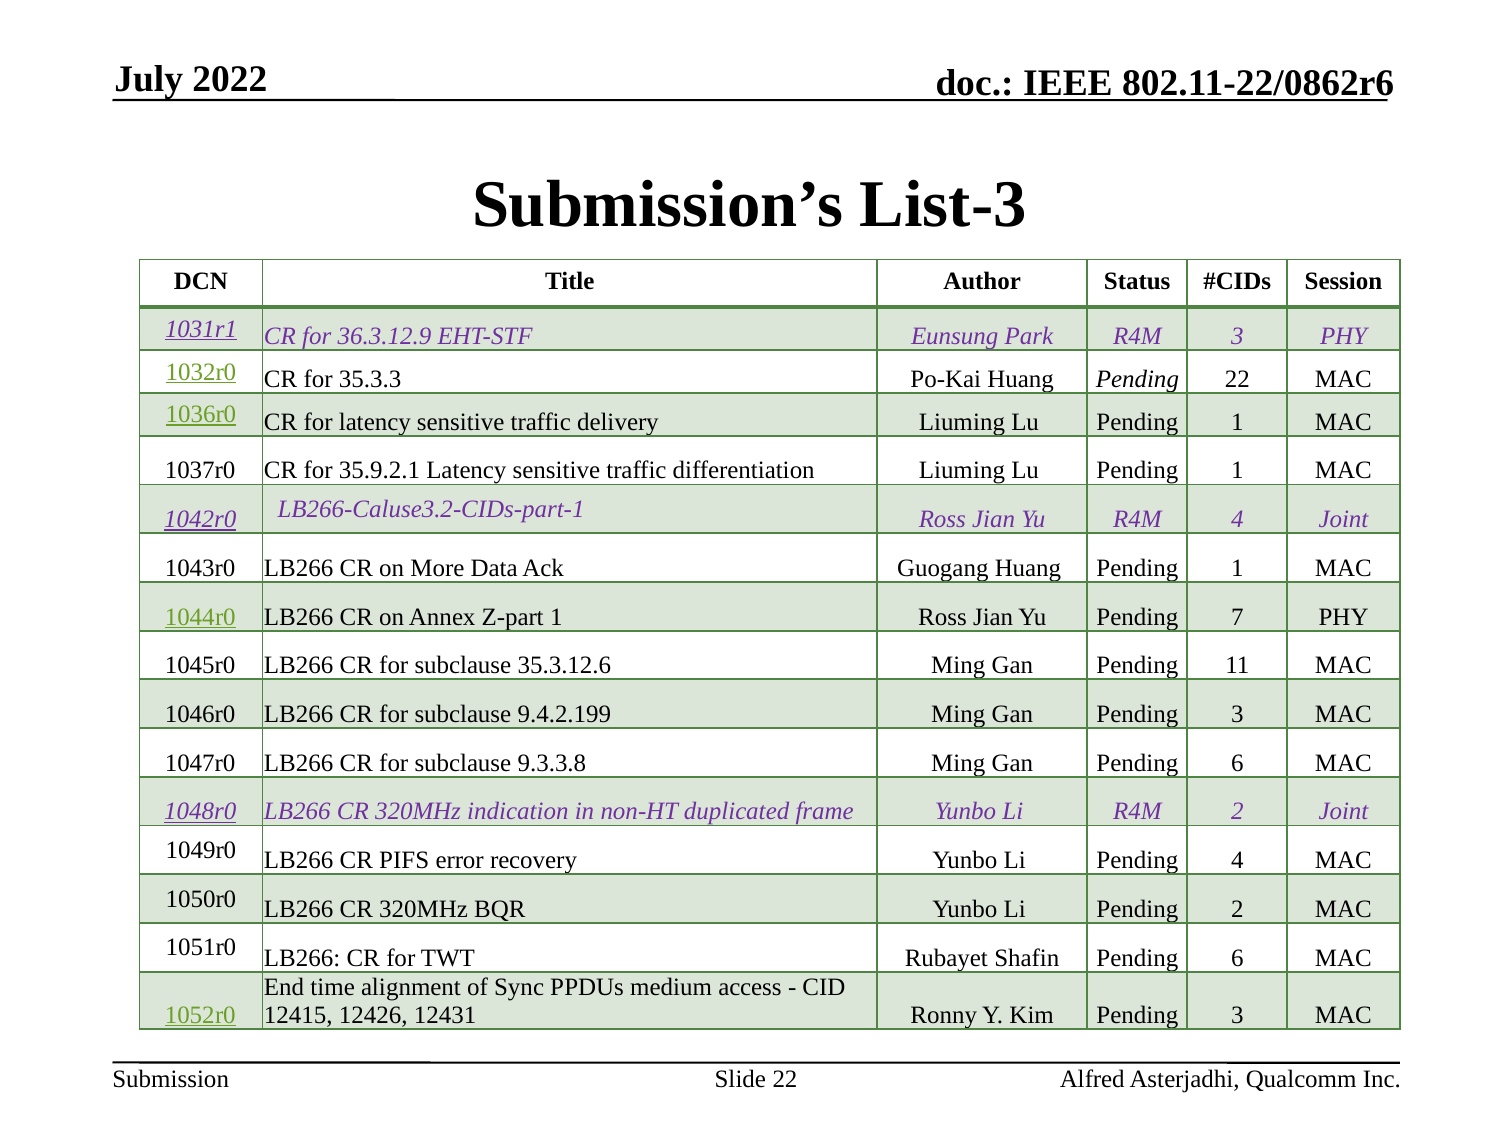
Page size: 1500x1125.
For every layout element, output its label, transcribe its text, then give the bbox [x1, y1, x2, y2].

table_cell MAC [1288, 534, 1399, 581]
table_cell Ross Jian Yu [878, 485, 1086, 532]
table_cell MAC [1288, 729, 1399, 776]
table_cell LB266 CR 320MHz indication in non-HT duplicated frame [263, 778, 876, 825]
table_cell LB266 CR PIFS error recovery [263, 826, 876, 873]
table_cell 1 [1188, 437, 1286, 484]
table_cell Pending [1088, 632, 1186, 678]
table_cell 1043r0 [140, 534, 262, 581]
table_cell Rubayet Shafin [878, 924, 1086, 971]
table_cell 3 [1188, 680, 1286, 727]
table_cell Pending [1088, 826, 1186, 873]
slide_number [114, 54, 423, 100]
table_cell Pending [1088, 394, 1186, 435]
table_cell MAC [1288, 875, 1399, 922]
table_cell Pending [1088, 583, 1186, 630]
table_cell 4 [1188, 826, 1286, 873]
table_header Title [263, 260, 876, 305]
slide_number Slide 22 [712, 1061, 800, 1123]
table_cell 6 [1188, 924, 1286, 971]
table_cell 22 [1188, 351, 1286, 392]
table_cell Eunsung Park [878, 309, 1086, 349]
table_cell Pending [1088, 924, 1186, 971]
table_cell LB266: CR for TWT [263, 924, 876, 971]
table_cell MAC [1288, 680, 1399, 727]
table_cell Pending [1088, 437, 1186, 484]
table_cell PHY [1288, 583, 1399, 630]
table_cell 1049r0 [140, 826, 262, 873]
table_cell 2 [1188, 875, 1286, 922]
table_cell 1036r0 [140, 394, 262, 435]
table_cell Ronny Y. Kim [878, 973, 1086, 1028]
table_header Author [878, 260, 1086, 305]
table_cell Yunbo Li [878, 875, 1086, 922]
table_cell R4M [1088, 309, 1186, 349]
table_cell Liuming Lu [878, 394, 1086, 435]
table_cell CR for 36.3.12.9 EHT-STF [263, 309, 876, 349]
table_cell CR for 35.3.3 [263, 351, 876, 392]
table_cell 1042r0 [140, 485, 262, 532]
table_cell 1044r0 [140, 583, 262, 630]
table_cell R4M [1088, 485, 1186, 532]
table_cell 1 [1188, 534, 1286, 581]
table_cell Liuming Lu [878, 437, 1086, 484]
table_cell MAC [1288, 826, 1399, 873]
table_cell 1 [1188, 394, 1286, 435]
table_cell Pending [1088, 680, 1186, 727]
table_cell Po-Kai Huang [878, 351, 1086, 392]
table_cell Joint [1288, 485, 1399, 532]
table_cell Pending [1088, 351, 1186, 392]
table_cell MAC [1288, 437, 1399, 484]
table_cell Guogang Huang [878, 534, 1086, 581]
table_cell 1052r0 [140, 973, 262, 1028]
table_cell 1037r0 [140, 437, 262, 484]
table_cell Ming Gan [878, 632, 1086, 678]
table_header #CIDs [1188, 260, 1286, 305]
title Submission’s List-3 [112, 112, 1388, 288]
table_cell 4 [1188, 485, 1286, 532]
table_cell End time alignment of Sync PPDUs medium access - CID 12415, 12426, 12431 [263, 973, 876, 1028]
table_cell 1051r0 [140, 924, 262, 971]
table_cell Pending [1088, 973, 1186, 1028]
table_cell 1045r0 [140, 632, 262, 678]
table_cell 1048r0 [140, 778, 262, 825]
table_cell MAC [1288, 351, 1399, 392]
table_cell LB266 CR 320MHz BQR [263, 875, 876, 922]
table_cell 1032r0 [140, 351, 262, 392]
table_cell CR for 35.9.2.1 Latency sensitive traffic differentiation [263, 437, 876, 484]
table_cell Pending [1088, 534, 1186, 581]
table_cell MAC [1288, 394, 1399, 435]
table_cell 7 [1188, 583, 1286, 630]
table_cell Joint [1288, 778, 1399, 825]
table_cell CR for latency sensitive traffic delivery [263, 394, 876, 435]
table_cell PHY [1288, 309, 1399, 349]
table_cell LB266 CR for subclause 9.4.2.199 [263, 680, 876, 727]
table_header Session [1288, 260, 1399, 305]
table_cell MAC [1288, 924, 1399, 971]
table_cell 3 [1188, 973, 1286, 1028]
table_cell Pending [1088, 729, 1186, 776]
table_cell LB266 CR on More Data Ack [263, 534, 876, 581]
table_cell LB266 CR on Annex Z-part 1 [263, 583, 876, 630]
table_cell 3 [1188, 309, 1286, 349]
table_cell 2 [1188, 778, 1286, 825]
table_cell Pending [1088, 875, 1186, 922]
table_cell 1046r0 [140, 680, 262, 727]
table_header Status [1088, 260, 1186, 305]
table_cell Ming Gan [878, 680, 1086, 727]
footer Alfred Asterjadhi, Qualcomm Inc. [878, 1061, 1402, 1093]
table_cell 1050r0 [140, 875, 262, 922]
table_cell 1047r0 [140, 729, 262, 776]
table_cell R4M [1088, 778, 1186, 825]
table_cell LB266 CR for subclause 9.3.3.8 [263, 729, 876, 776]
table_cell 1031r1 [140, 309, 262, 349]
table_cell Ross Jian Yu [878, 583, 1086, 630]
table_header DCN [140, 260, 262, 305]
table_cell 11 [1188, 632, 1286, 678]
table_cell Yunbo Li [878, 778, 1086, 825]
table_cell MAC [1288, 973, 1399, 1028]
table_cell 6 [1188, 729, 1286, 776]
table_cell Yunbo Li [878, 826, 1086, 873]
table_cell MAC [1288, 632, 1399, 678]
table_cell LB266-Caluse3.2-CIDs-part-1 [263, 485, 876, 532]
table_cell Ming Gan [878, 729, 1086, 776]
table_cell LB266 CR for subclause 35.3.12.6 [263, 632, 876, 678]
